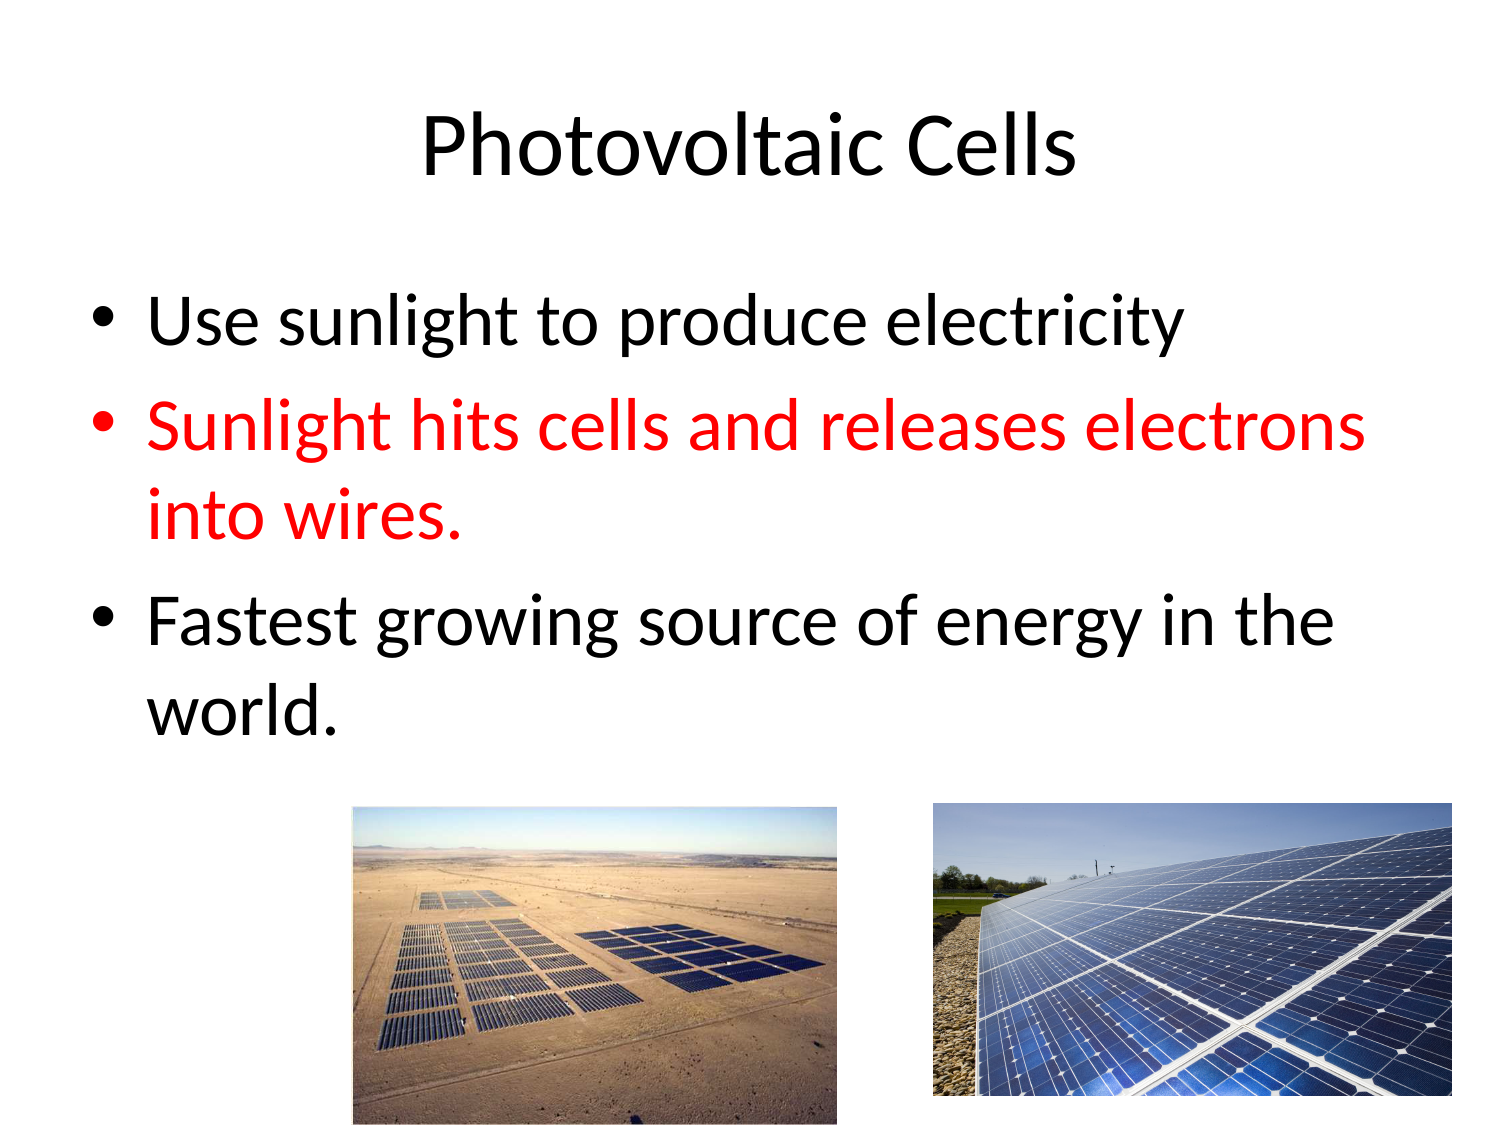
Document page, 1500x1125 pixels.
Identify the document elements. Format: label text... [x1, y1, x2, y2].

picture [932, 802, 1452, 1097]
title Photovoltaic Cells [75, 45, 1425, 233]
list Use sunlight to produce electricity Sunlight hits cells and releases electrons into wires. Fastest growing source of energy in the world. [75, 262, 1425, 1005]
picture [350, 805, 837, 1125]
